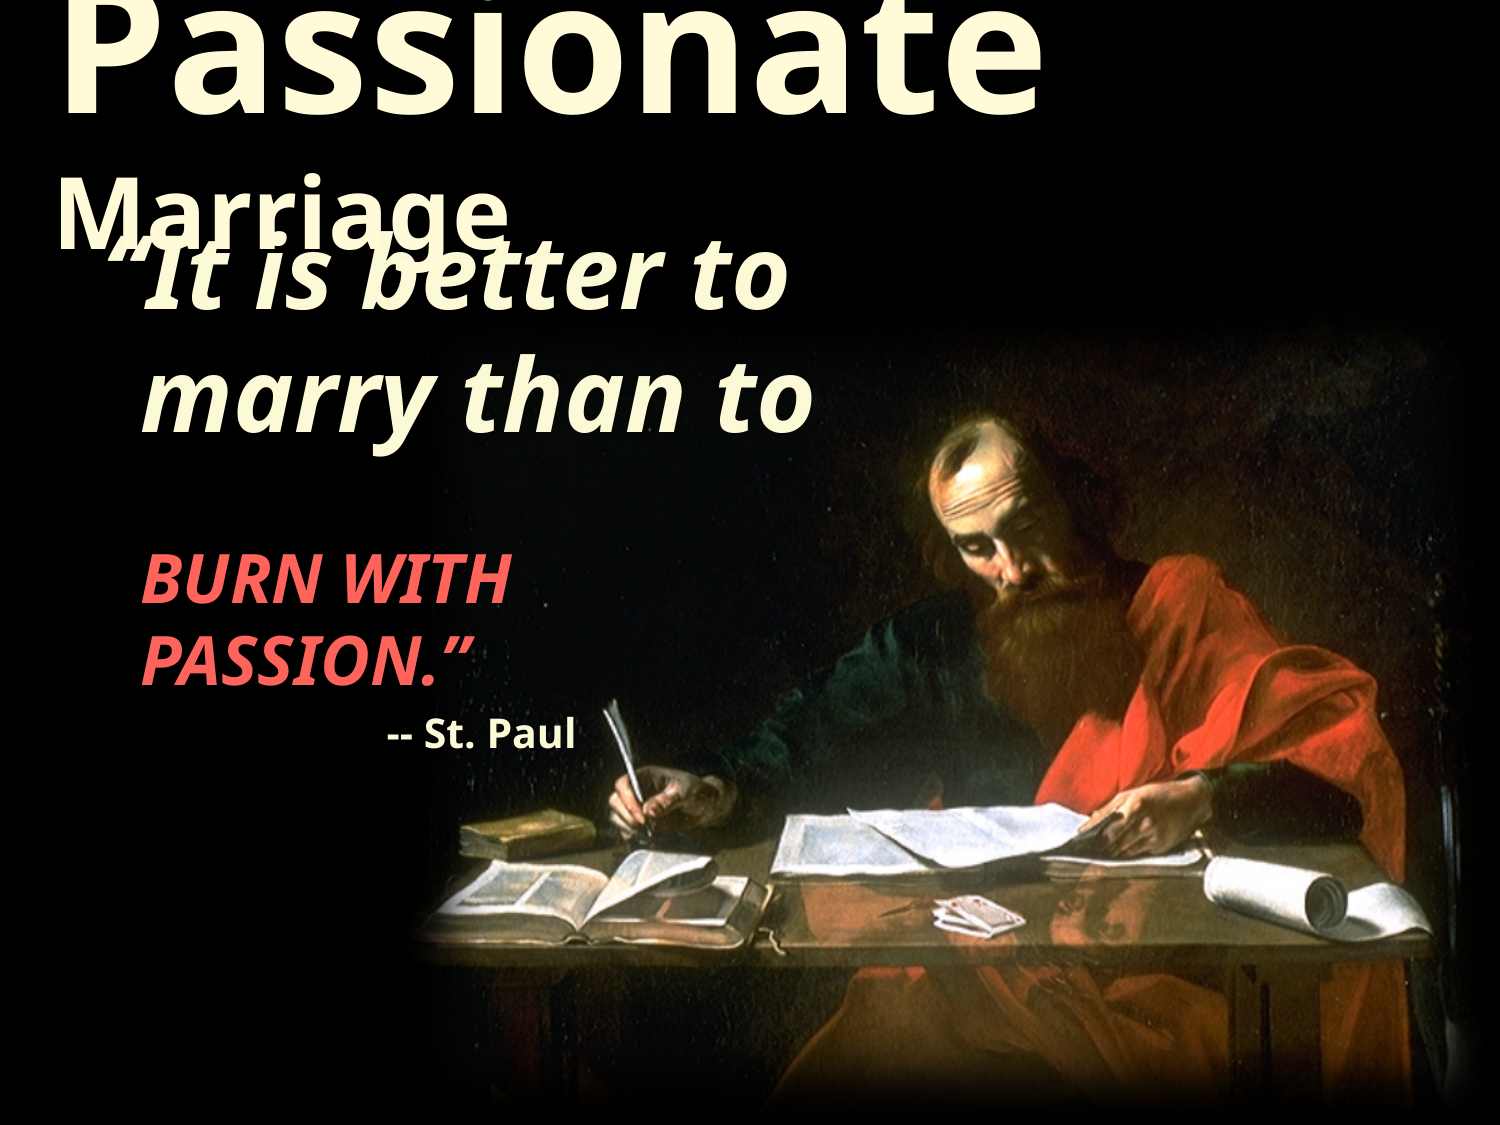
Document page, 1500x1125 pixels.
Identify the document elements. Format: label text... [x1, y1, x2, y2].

list “It is better to marry than to BURN WITH PASSION.” -- St. Paul [87, 200, 850, 775]
picture [399, 296, 1500, 1125]
title Passionate Marriage [37, 0, 1488, 200]
